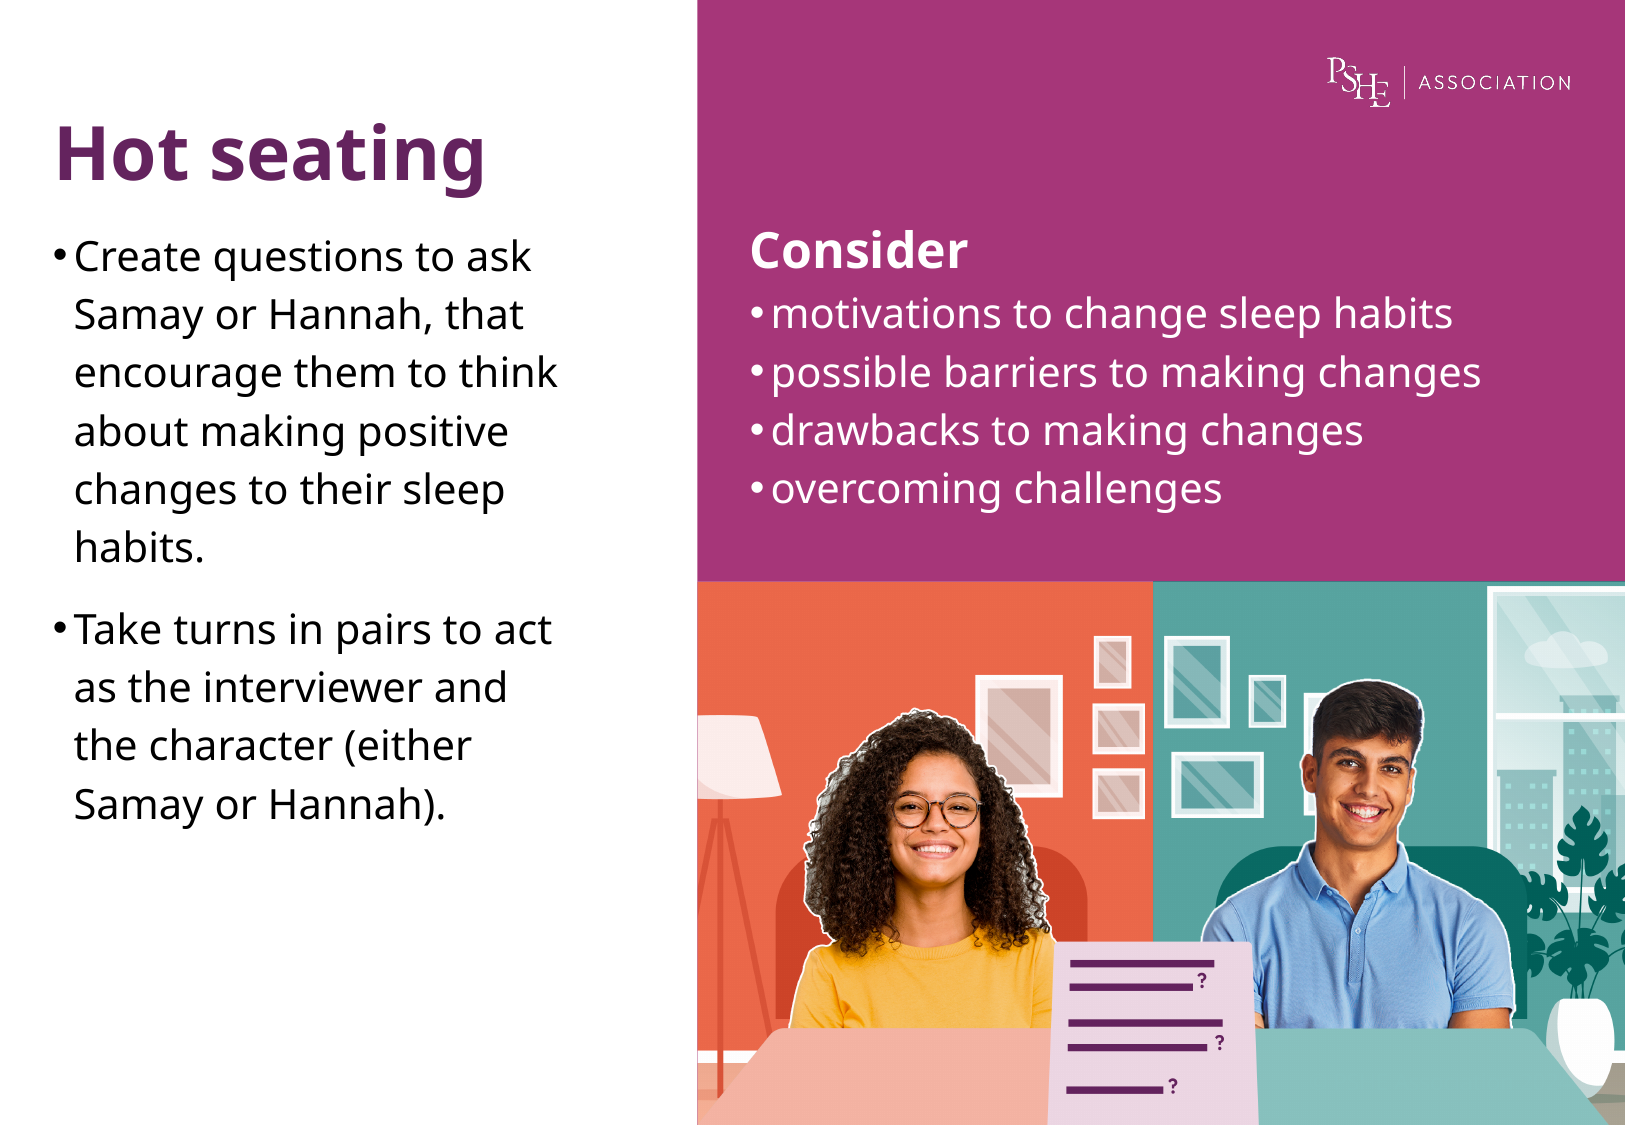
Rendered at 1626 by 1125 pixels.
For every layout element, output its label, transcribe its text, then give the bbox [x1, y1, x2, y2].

text_box Consider motivations to change sleep habits possible barriers to making changes drawbacks to making changes overcoming challenges [735, 211, 1572, 520]
text_box Create questions to ask Samay or Hannah, that encourage them to think about making positive changes to their sleep habits. Take turns in pairs to act as the interviewer and the character (either Samay or Hannah). [38, 213, 589, 931]
picture [1327, 57, 1570, 107]
picture [697, 575, 1625, 1125]
title Hot seating [38, 89, 640, 204]
